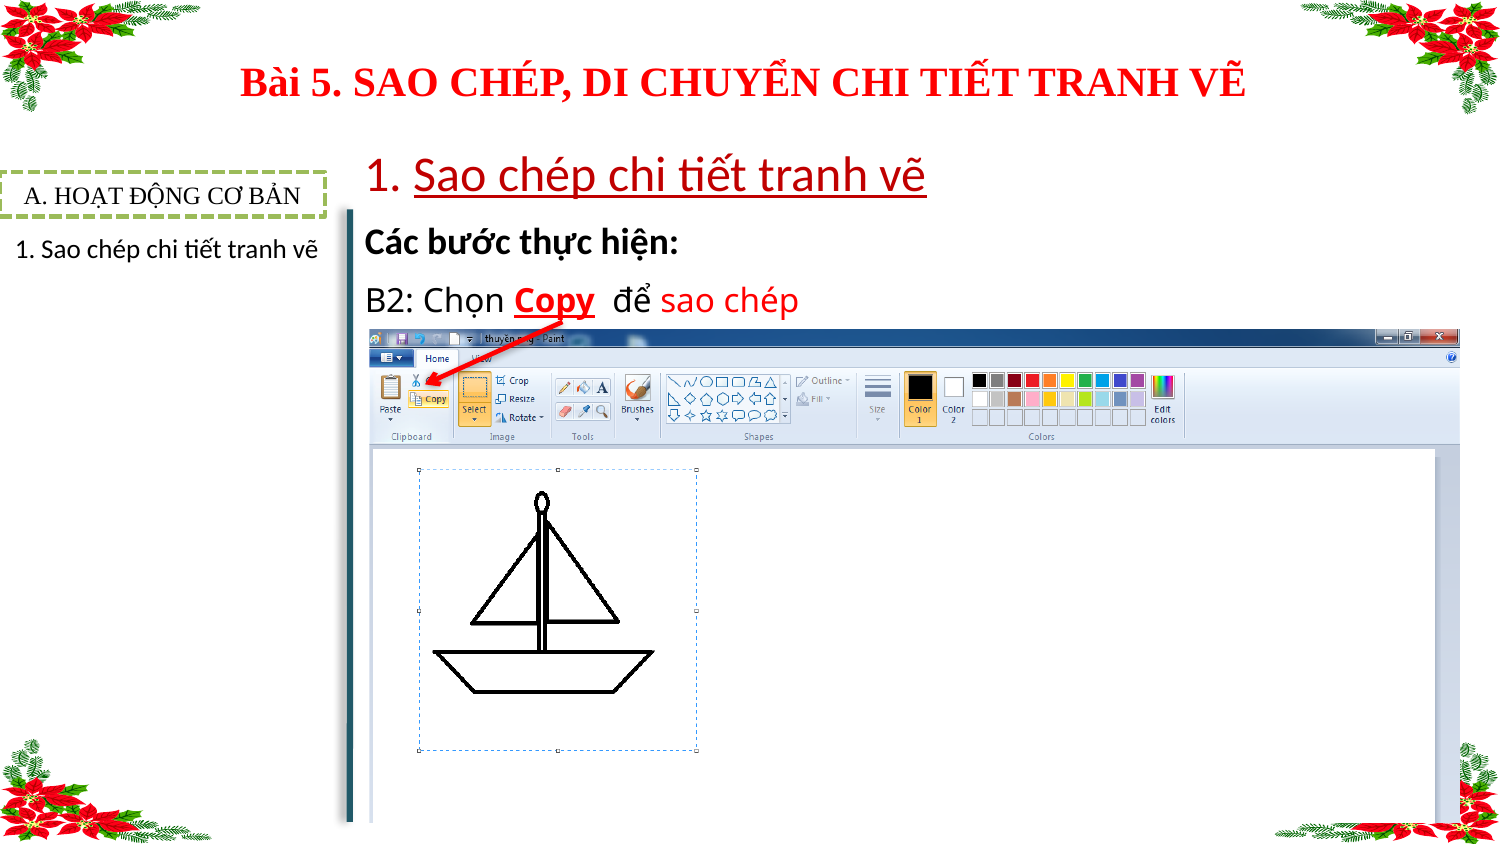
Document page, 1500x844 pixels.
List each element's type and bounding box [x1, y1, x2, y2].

text_box [0, 0, 1500, 844]
text_box [424, 321, 563, 385]
picture [368, 329, 1461, 823]
